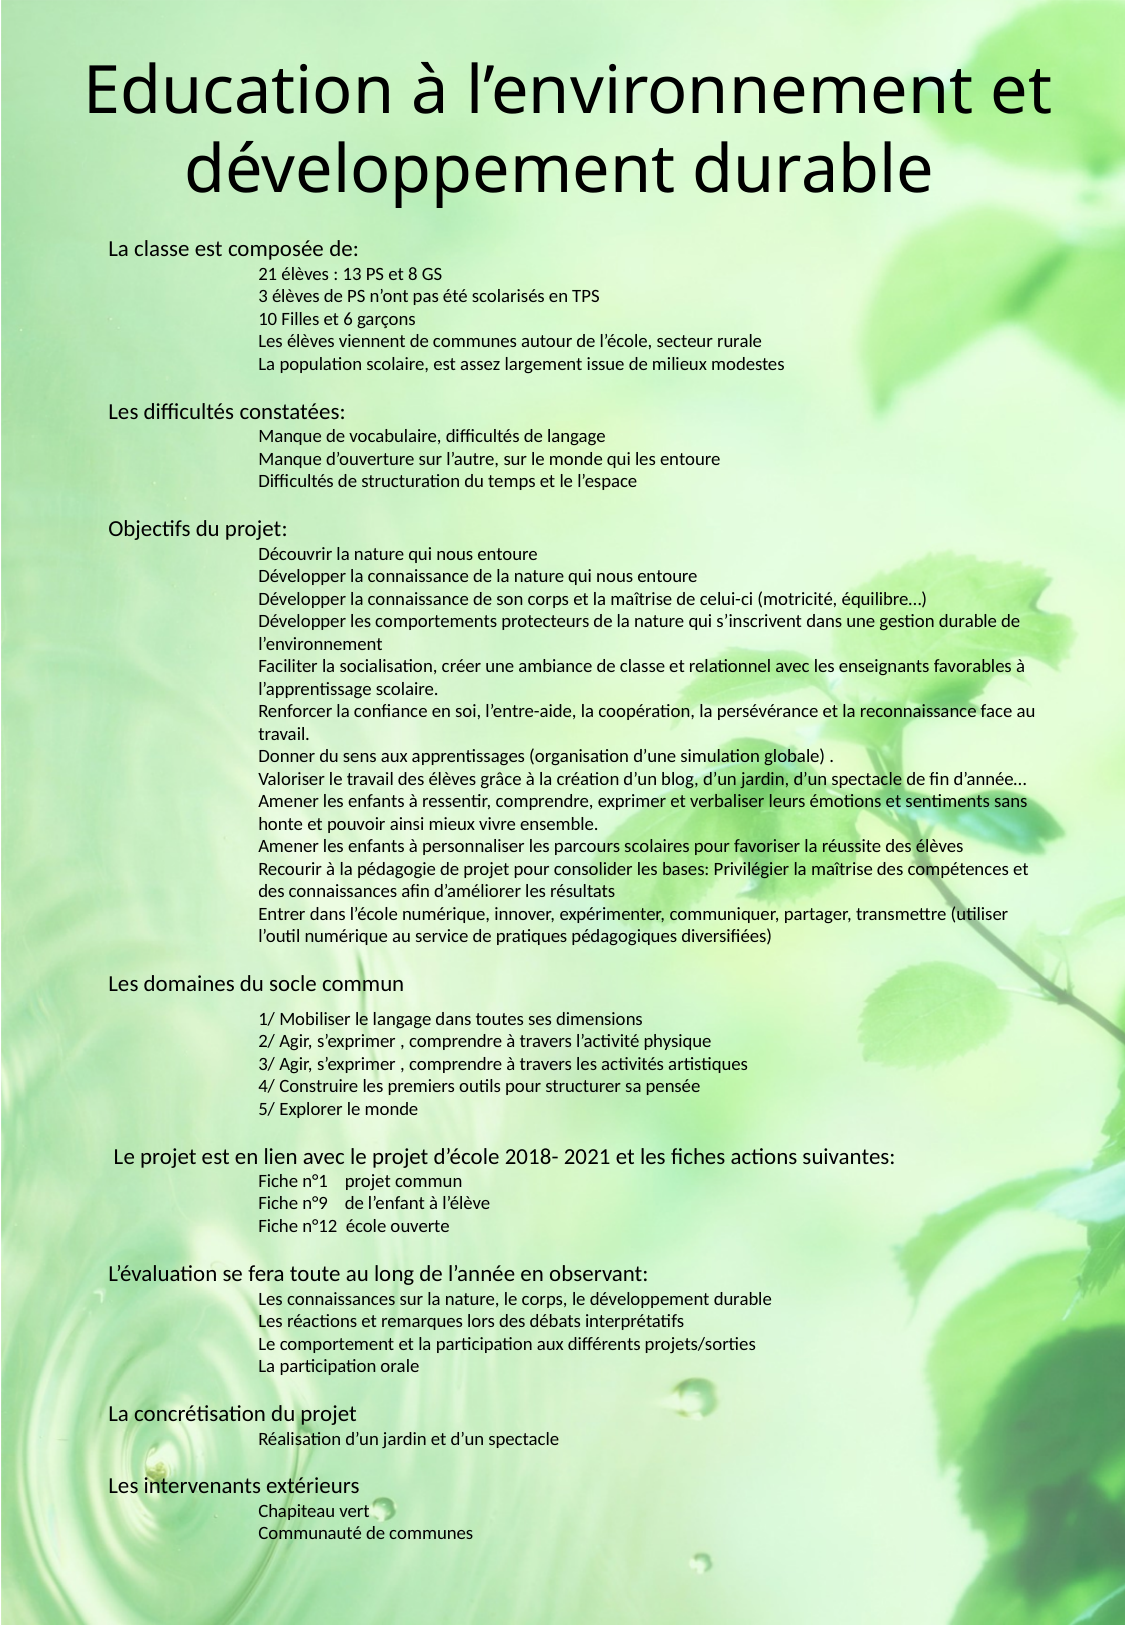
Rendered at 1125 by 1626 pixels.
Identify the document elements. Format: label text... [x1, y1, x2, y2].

text_box Education à l’environnement et développement durable [58, 38, 1078, 214]
text_box La classe est composée de: 21 élèves : 13 PS et 8 GS 3 élèves de PS n’ont pas été scolarisés en TPS 10 Filles et 6 garçons Les élèves viennent de communes autour de l’école, secteur rurale La population scolaire, est assez largement issue de milieux modestes Les difficultés constatées: Manque de vocabulaire, difficultés de langage Manque d’ouverture sur l’autre, sur le monde qui les entoure Difficultés de structuration du temps et le l’espace Objectifs du projet: Découvrir la nature qui nous entoure Développer la connaissance de la nature qui nous entoure Développer la connaissance de son corps et la maîtrise de celui-ci (motricité, équilibre…) Développer les comportements protecteurs de la nature qui s’inscrivent dans une gestion durable de l’environnement Faciliter la socialisation, créer une ambiance de classe et relationnel avec les enseignants favorables à l’apprentissage scolaire. Renforcer la confiance en soi, l’entre-aide, la coopération, la persévérance et la reconnaissance face au travail. Donner du sens aux apprentissages (organisation d’une simulation globale) . Valoriser le travail des élèves grâce à la création d’un blog, d’un jardin, d’un spectacle de fin d’année… Amener les enfants à ressentir, comprendre, exprimer et verbaliser leurs émotions et sentiments sans honte et pouvoir ainsi mieux vivre ensemble. Amener les enfants à personnaliser les parcours scolaires pour favoriser la réussite des élèves Recourir à la pédagogie de projet pour consolider les bases: Privilégier la maîtrise des compétences et des connaissances afin d’améliorer les résultats Entrer dans l’école numérique, innover, expérimenter, communiquer, partager, transmettre (utiliser l’outil numérique au service de pratiques pédagogiques diversifiées) Les domaines du socle commun 1/ Mobiliser le langage dans toutes ses dimensions 2/ Agir, s’exprimer , comprendre à travers l’activité physique 3/ Agir, s’exprimer , comprendre à travers les activités artistiques 4/ Construire les premiers outils pour structurer sa pensée 5/ Explorer le monde Le projet est en lien avec le projet d’école 2018- 2021 et les fiches actions suivantes: Fiche n°1 projet commun Fiche n°9 de l’enfant à l’élève Fiche n°12 école ouverte L’évaluation se fera toute au long de l’année en observant: Les connaissances sur la nature, le corps, le développement durable Les réactions et remarques lors des débats interprétatifs Le comportement et la participation aux différents projets/sorties La participation orale La concrétisation du projet Réalisation d’un jardin et d’un spectacle Les intervenants extérieurs Chapiteau vert Communauté de communes [93, 1384, 1055, 1551]
picture [0, 1, 1125, 1623]
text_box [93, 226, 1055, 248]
